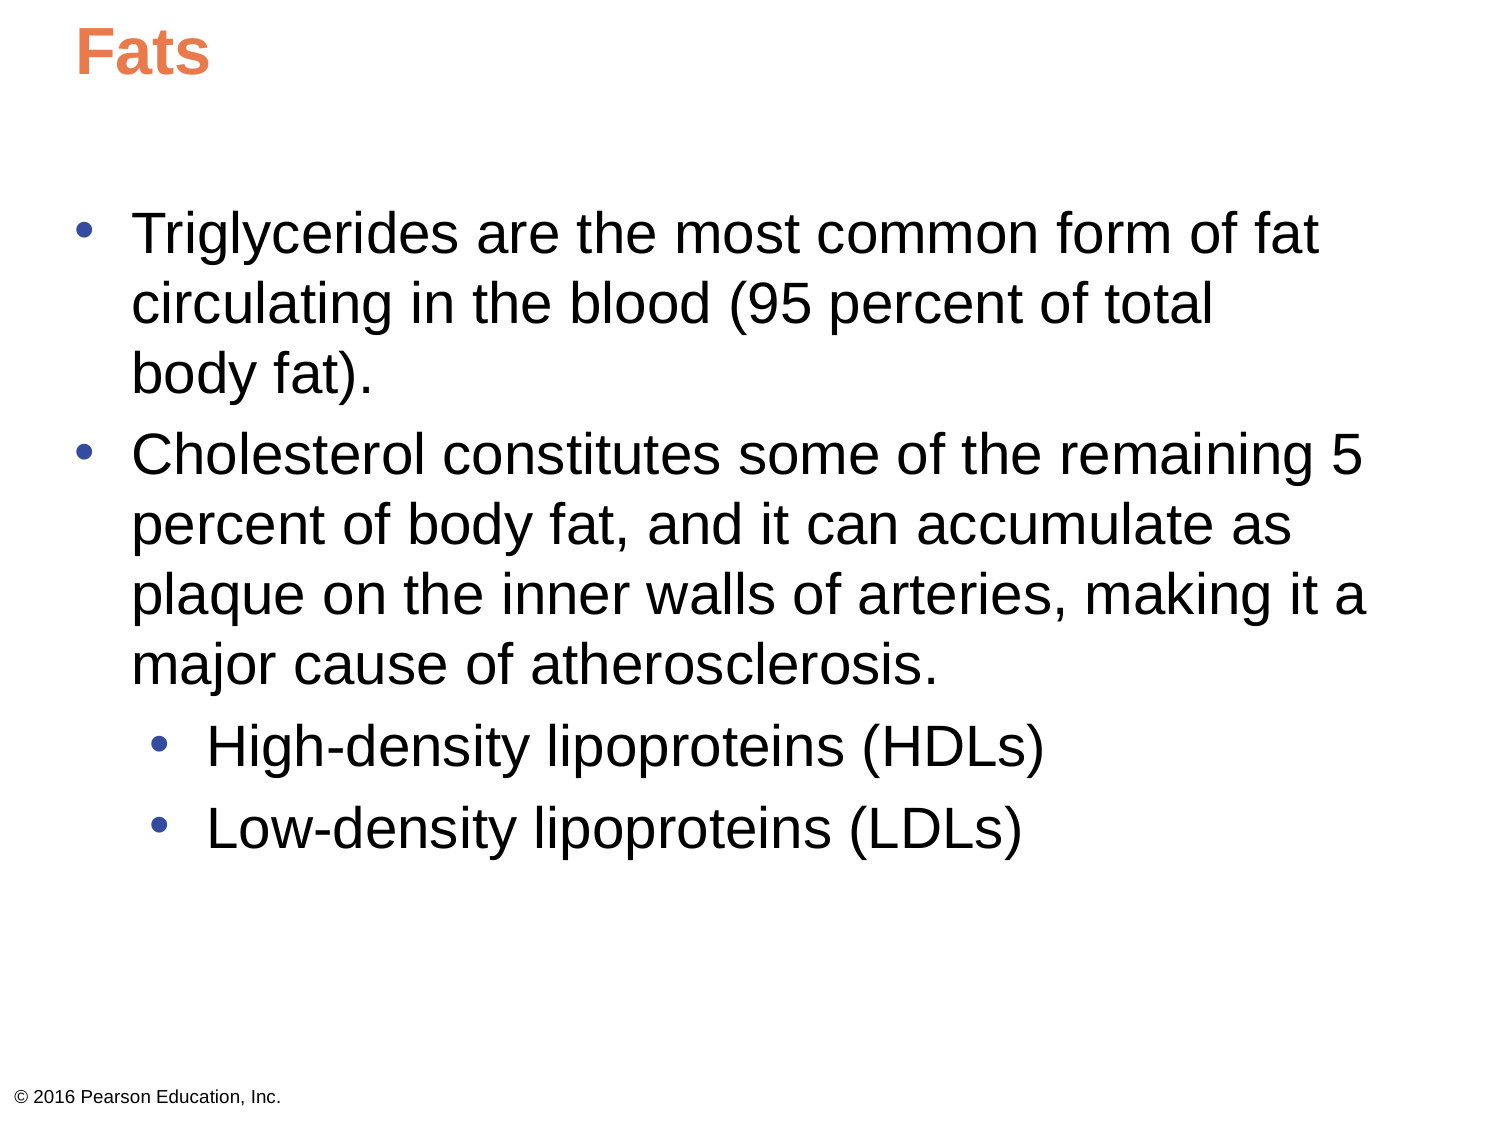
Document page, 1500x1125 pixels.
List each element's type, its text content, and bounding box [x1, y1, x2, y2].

list Triglycerides are the most common form of fat circulating in the blood (95 percent of total body fat). Cholesterol constitutes some of the remaining 5 percent of body fat, and it can accumulate as plaque on the inner walls of arteries, making it a major cause of atherosclerosis. High-density lipoproteins (HDLs) Low-density lipoproteins (LDLs) [59, 187, 1410, 1025]
footer © 2016 Pearson Education, Inc. [14, 1084, 900, 1115]
title Fats [0, 0, 1500, 96]
